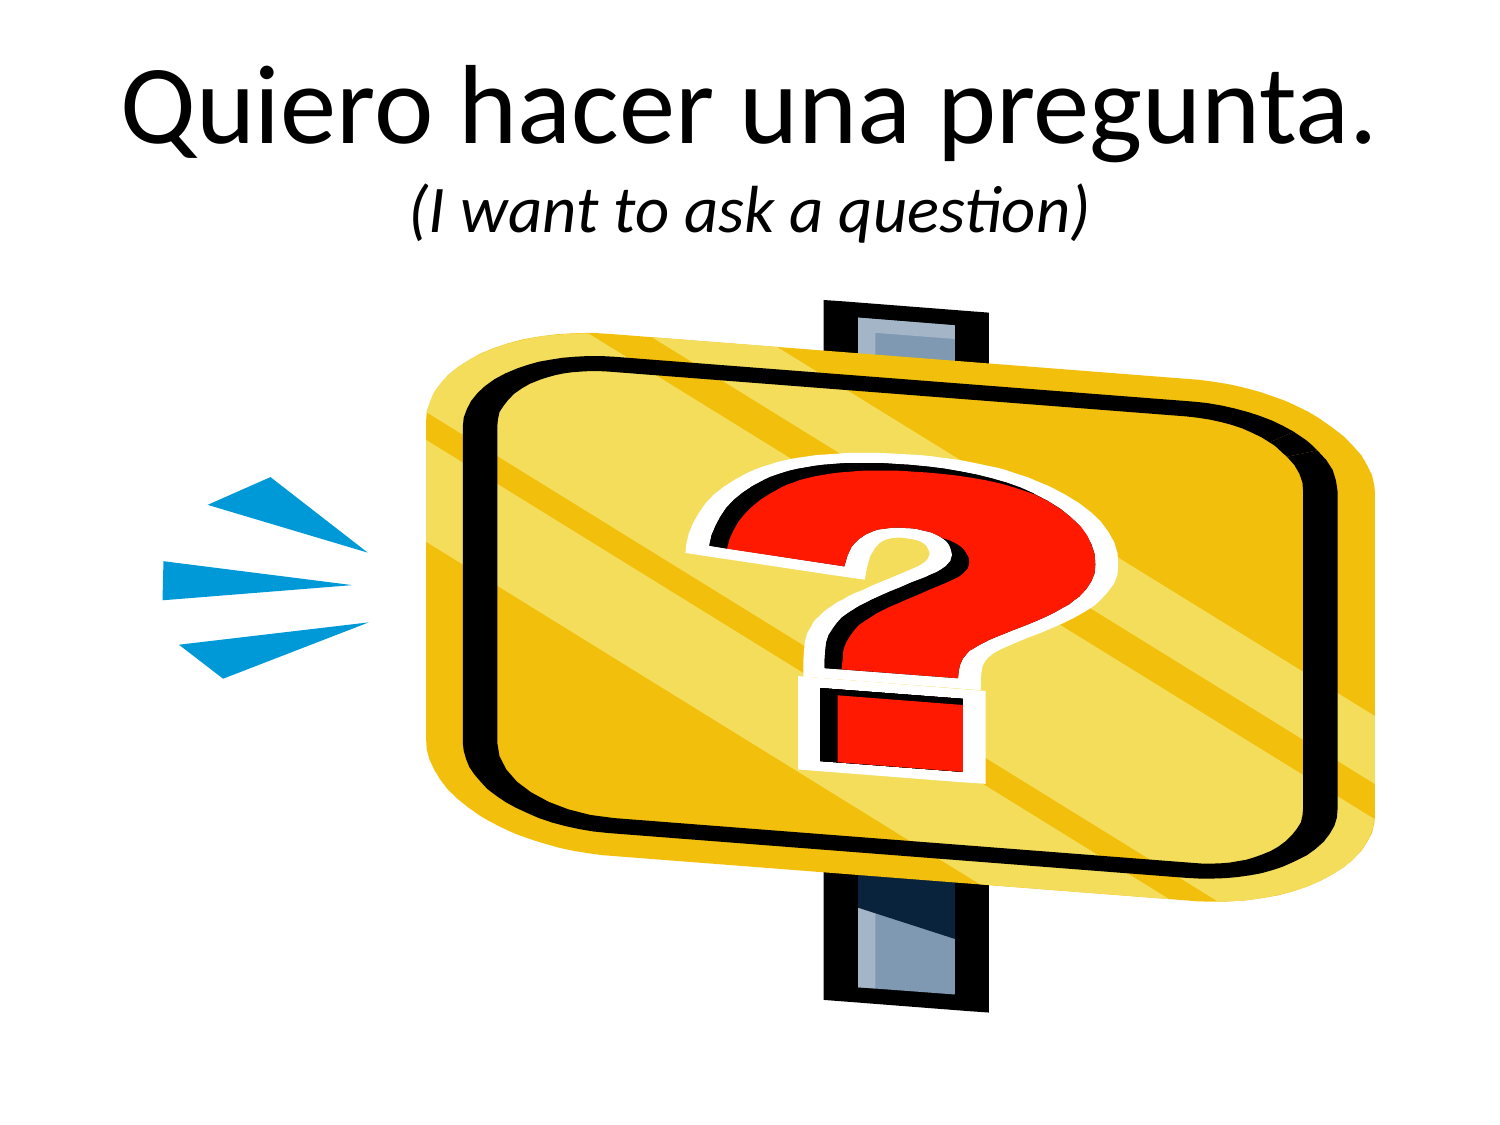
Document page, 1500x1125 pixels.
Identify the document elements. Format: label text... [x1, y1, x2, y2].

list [162, 299, 1376, 1013]
title Quiero hacer una pregunta. (I want to ask a question) [74, 44, 1426, 233]
